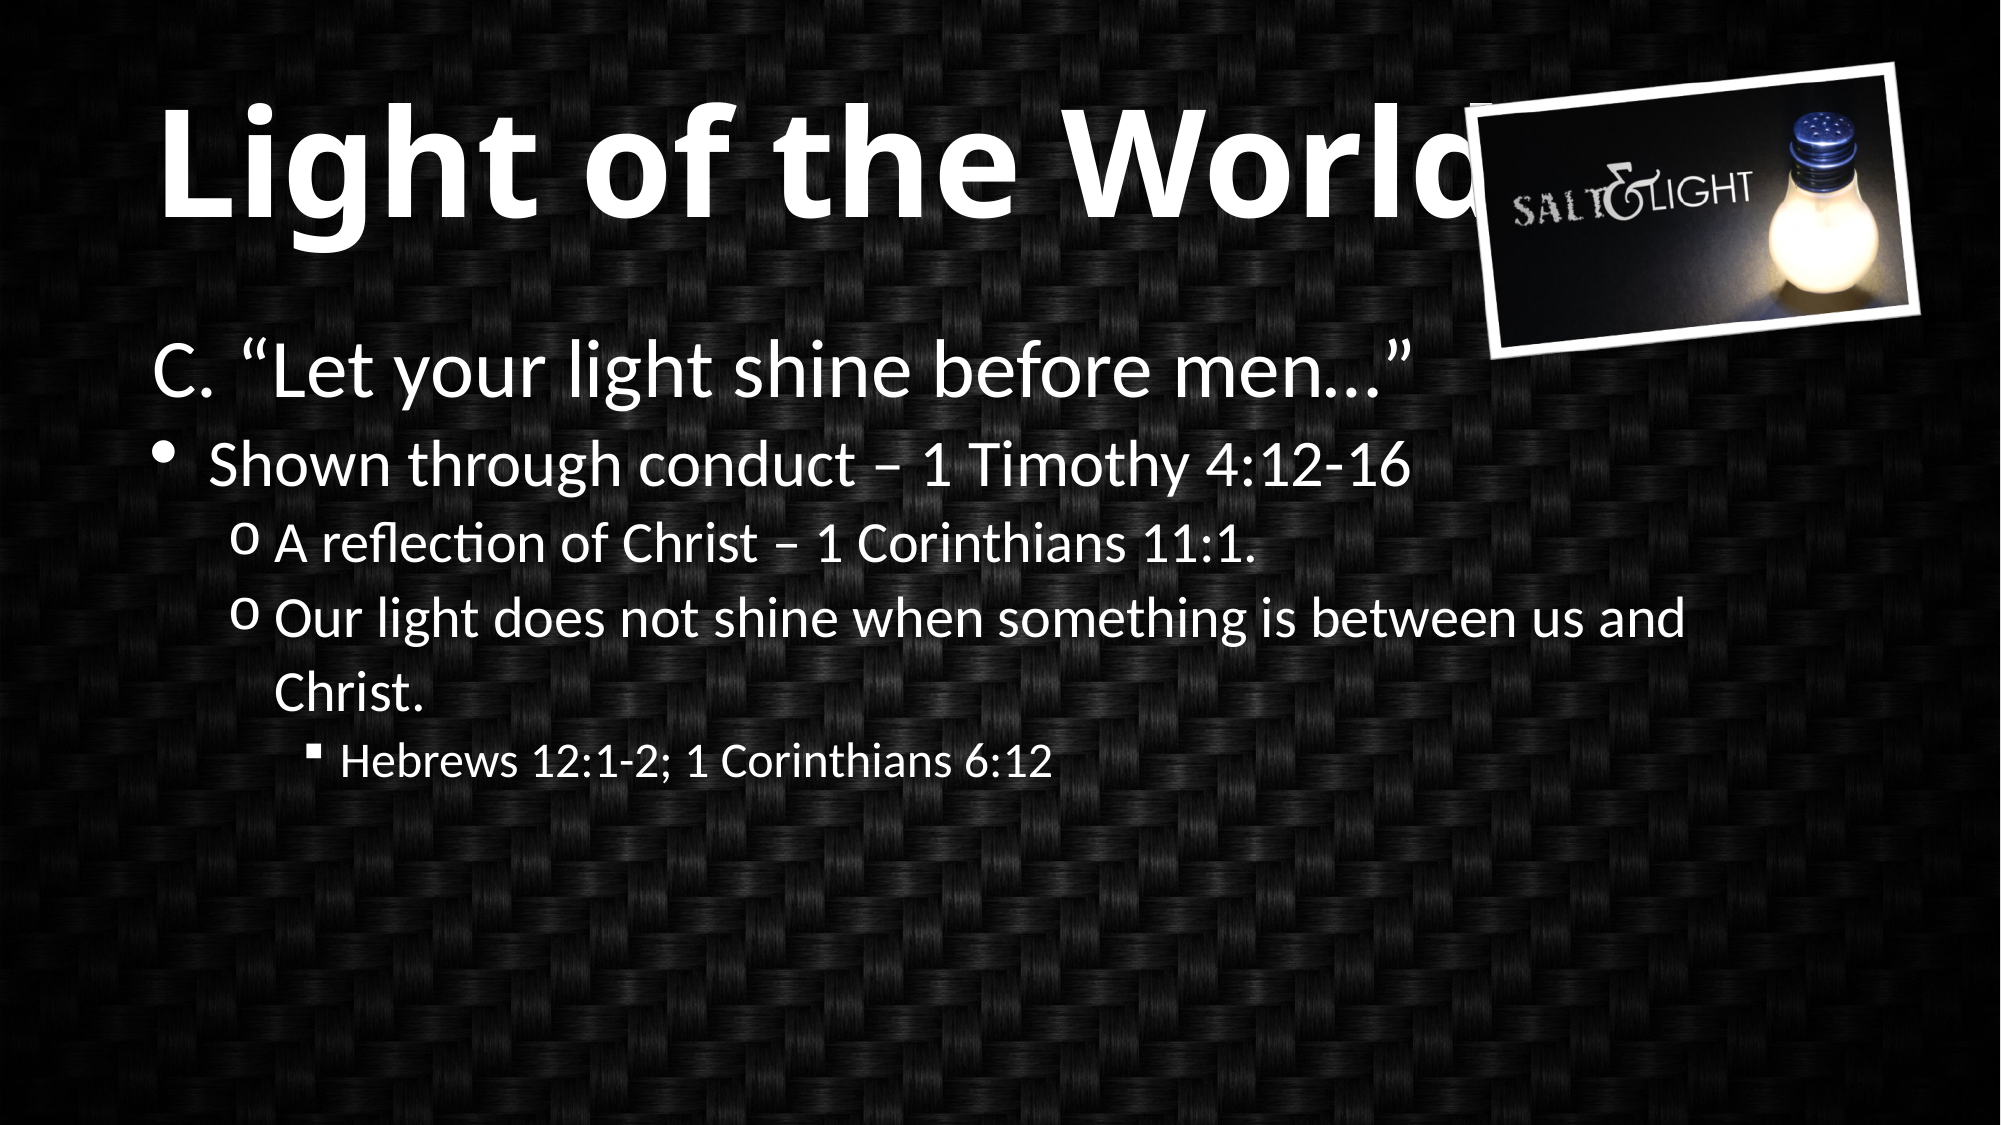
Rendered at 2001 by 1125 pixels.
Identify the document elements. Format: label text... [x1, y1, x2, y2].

list C. “Let your light shine before men…” Shown through conduct – 1 Timothy 4:12-16 A reflection of Christ – 1 Corinthians 11:1. Our light does not shine when something is between us and Christ. Hebrews 12:1-2; 1 Corinthians 6:12 [137, 299, 1863, 1101]
picture [0, 0, 2001, 1125]
title Light of the World [137, 59, 1455, 278]
